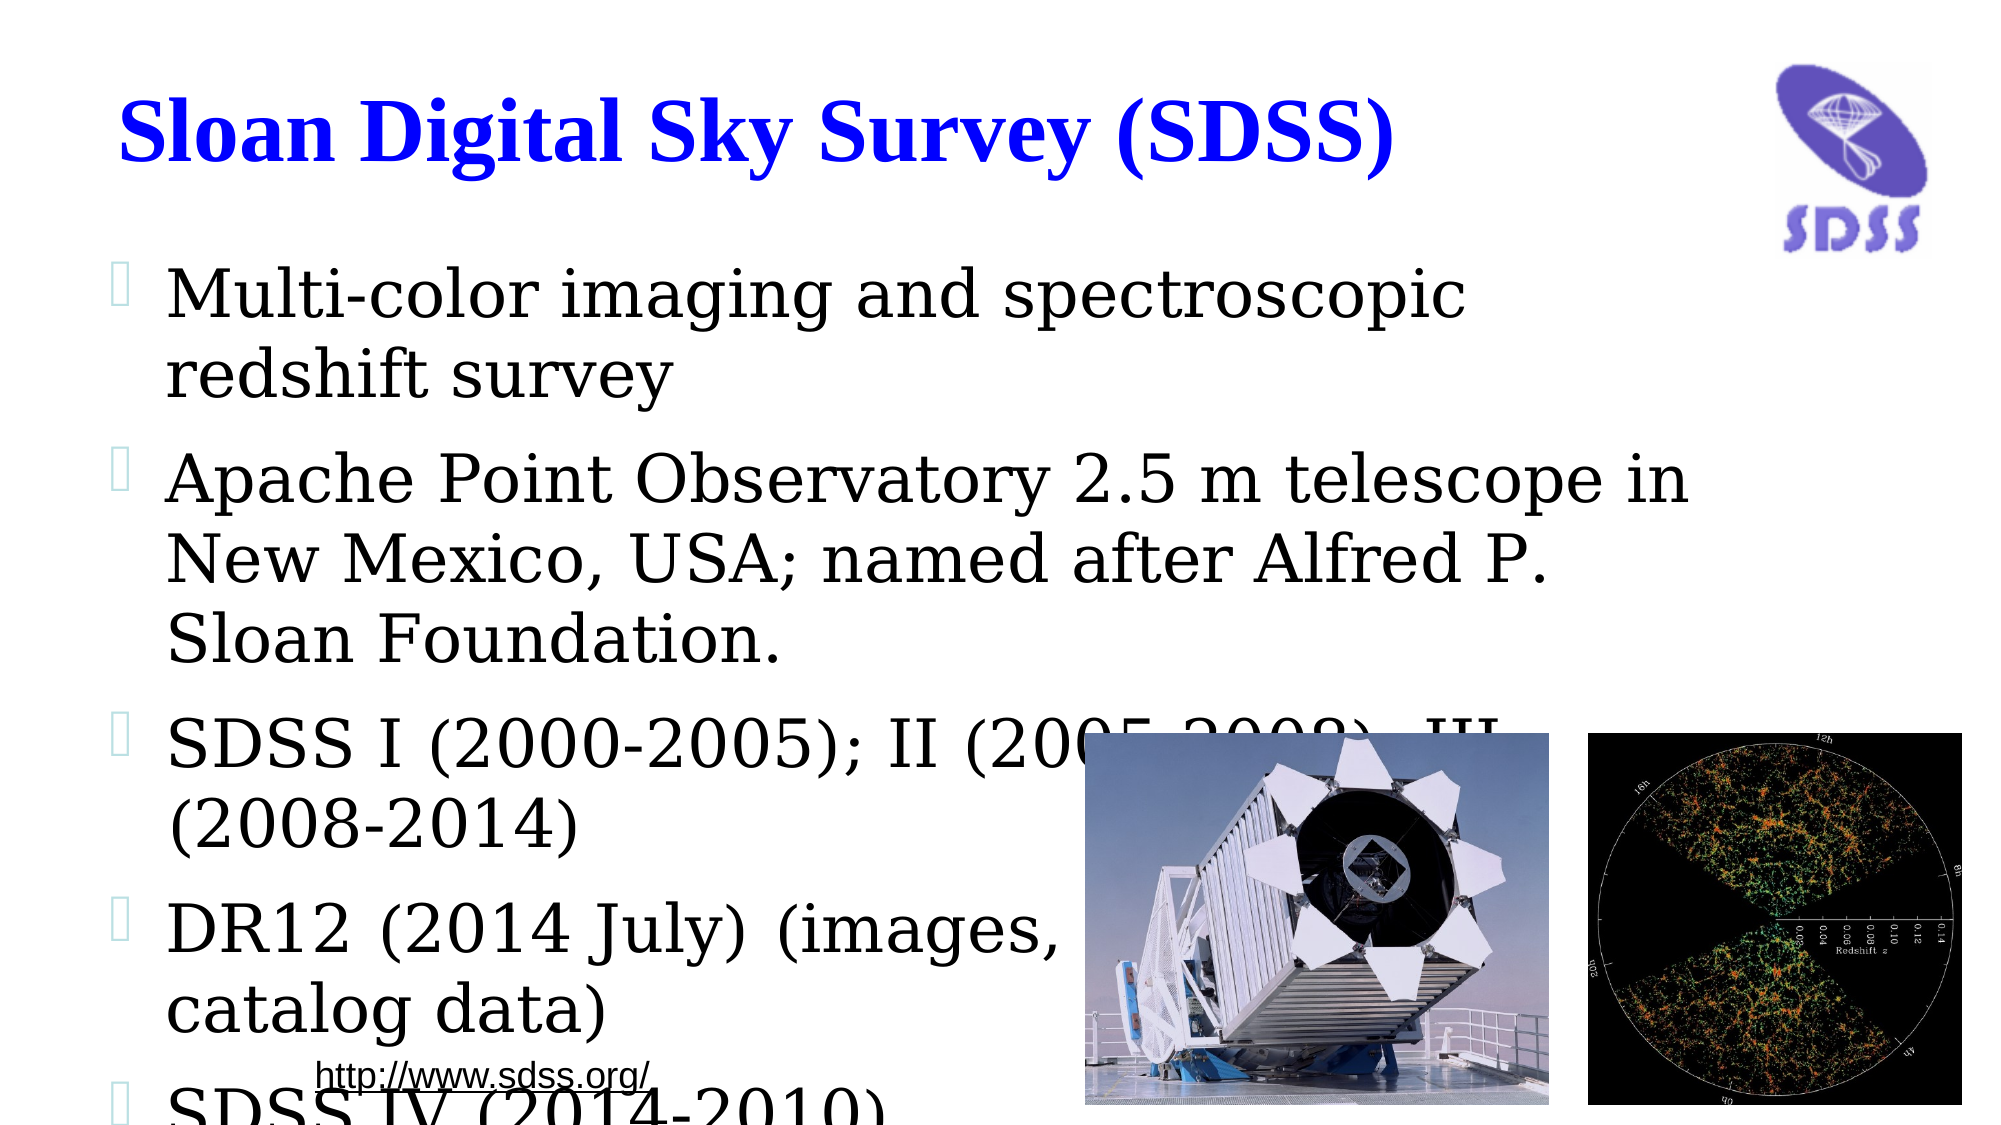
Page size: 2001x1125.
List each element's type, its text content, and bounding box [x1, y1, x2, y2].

picture [1774, 62, 1932, 259]
picture [1588, 733, 1962, 1105]
text_box http://www.sdss.org/ [299, 1043, 676, 1104]
text_box Sloan Digital Sky Survey (SDSS) [102, 62, 1549, 201]
picture [1085, 733, 1550, 1105]
text_box Multi-color imaging and spectroscopic redshift survey Apache Point Observatory 2.5 m telescope in New Mexico, USA; named after Alfred P. Sloan Foundation. SDSS I (2000-2005); II (2005-2008); III (2008-2014) DR12 (2014 July) (images, O/IR spectra, catalog data) SDSS IV (2014-2010) [94, 243, 1745, 864]
